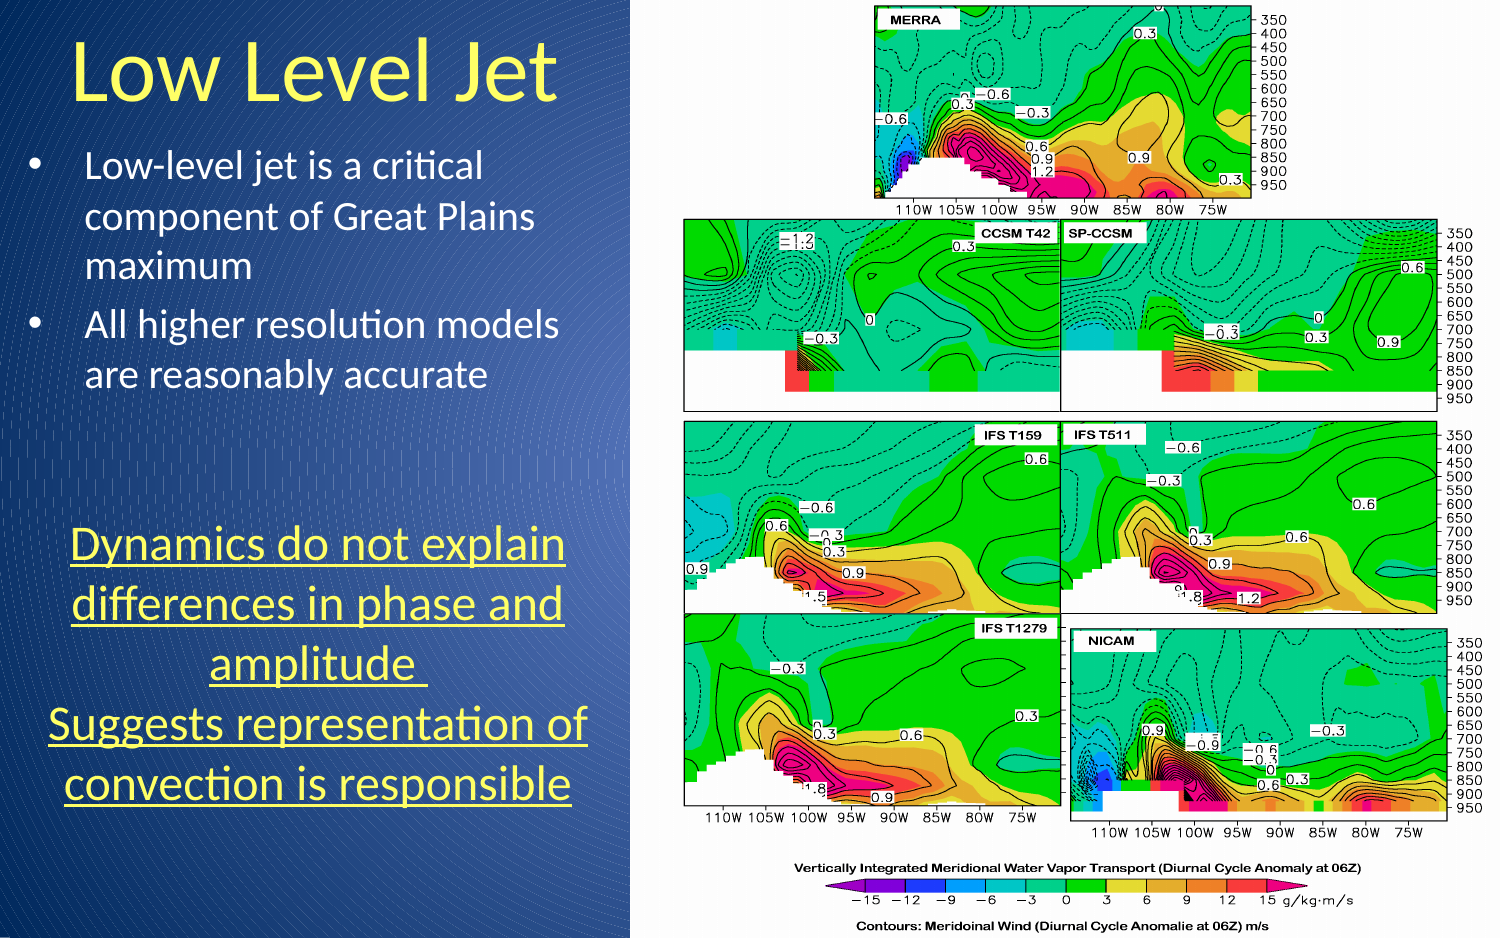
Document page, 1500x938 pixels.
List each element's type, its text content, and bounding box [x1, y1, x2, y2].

text_box Dynamics do not explain differences in phase and amplitude Suggests representation of convection is responsible [12, 502, 624, 818]
list Low-level jet is a critical component of Great Plains maximum All higher resolution models are reasonably accurate [12, 130, 625, 452]
picture [630, 0, 1500, 938]
title Low Level Jet [0, 0, 628, 131]
